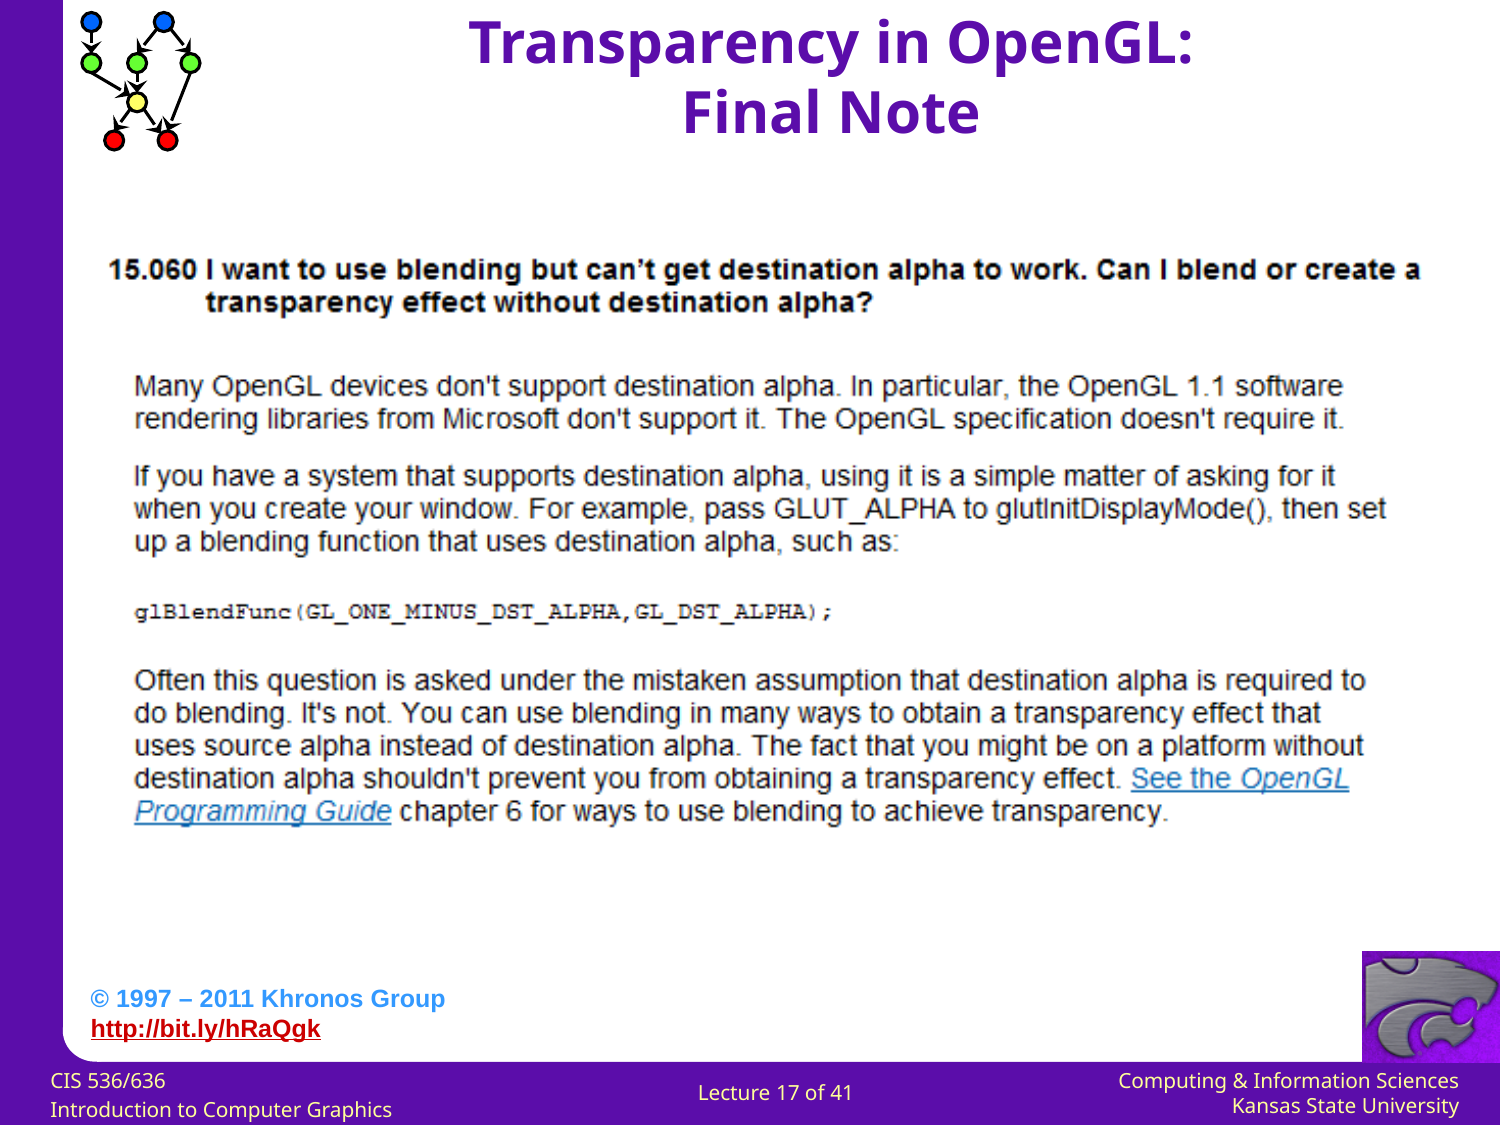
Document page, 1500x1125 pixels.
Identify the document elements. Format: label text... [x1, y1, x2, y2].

picture [102, 237, 1451, 851]
picture [1362, 951, 1500, 1063]
text_box © 1997 – 2011 Khronos Group http://bit.ly/hRaQgk [75, 974, 462, 1050]
text_box Transparency in OpenGL: Final Note [187, 12, 1475, 138]
